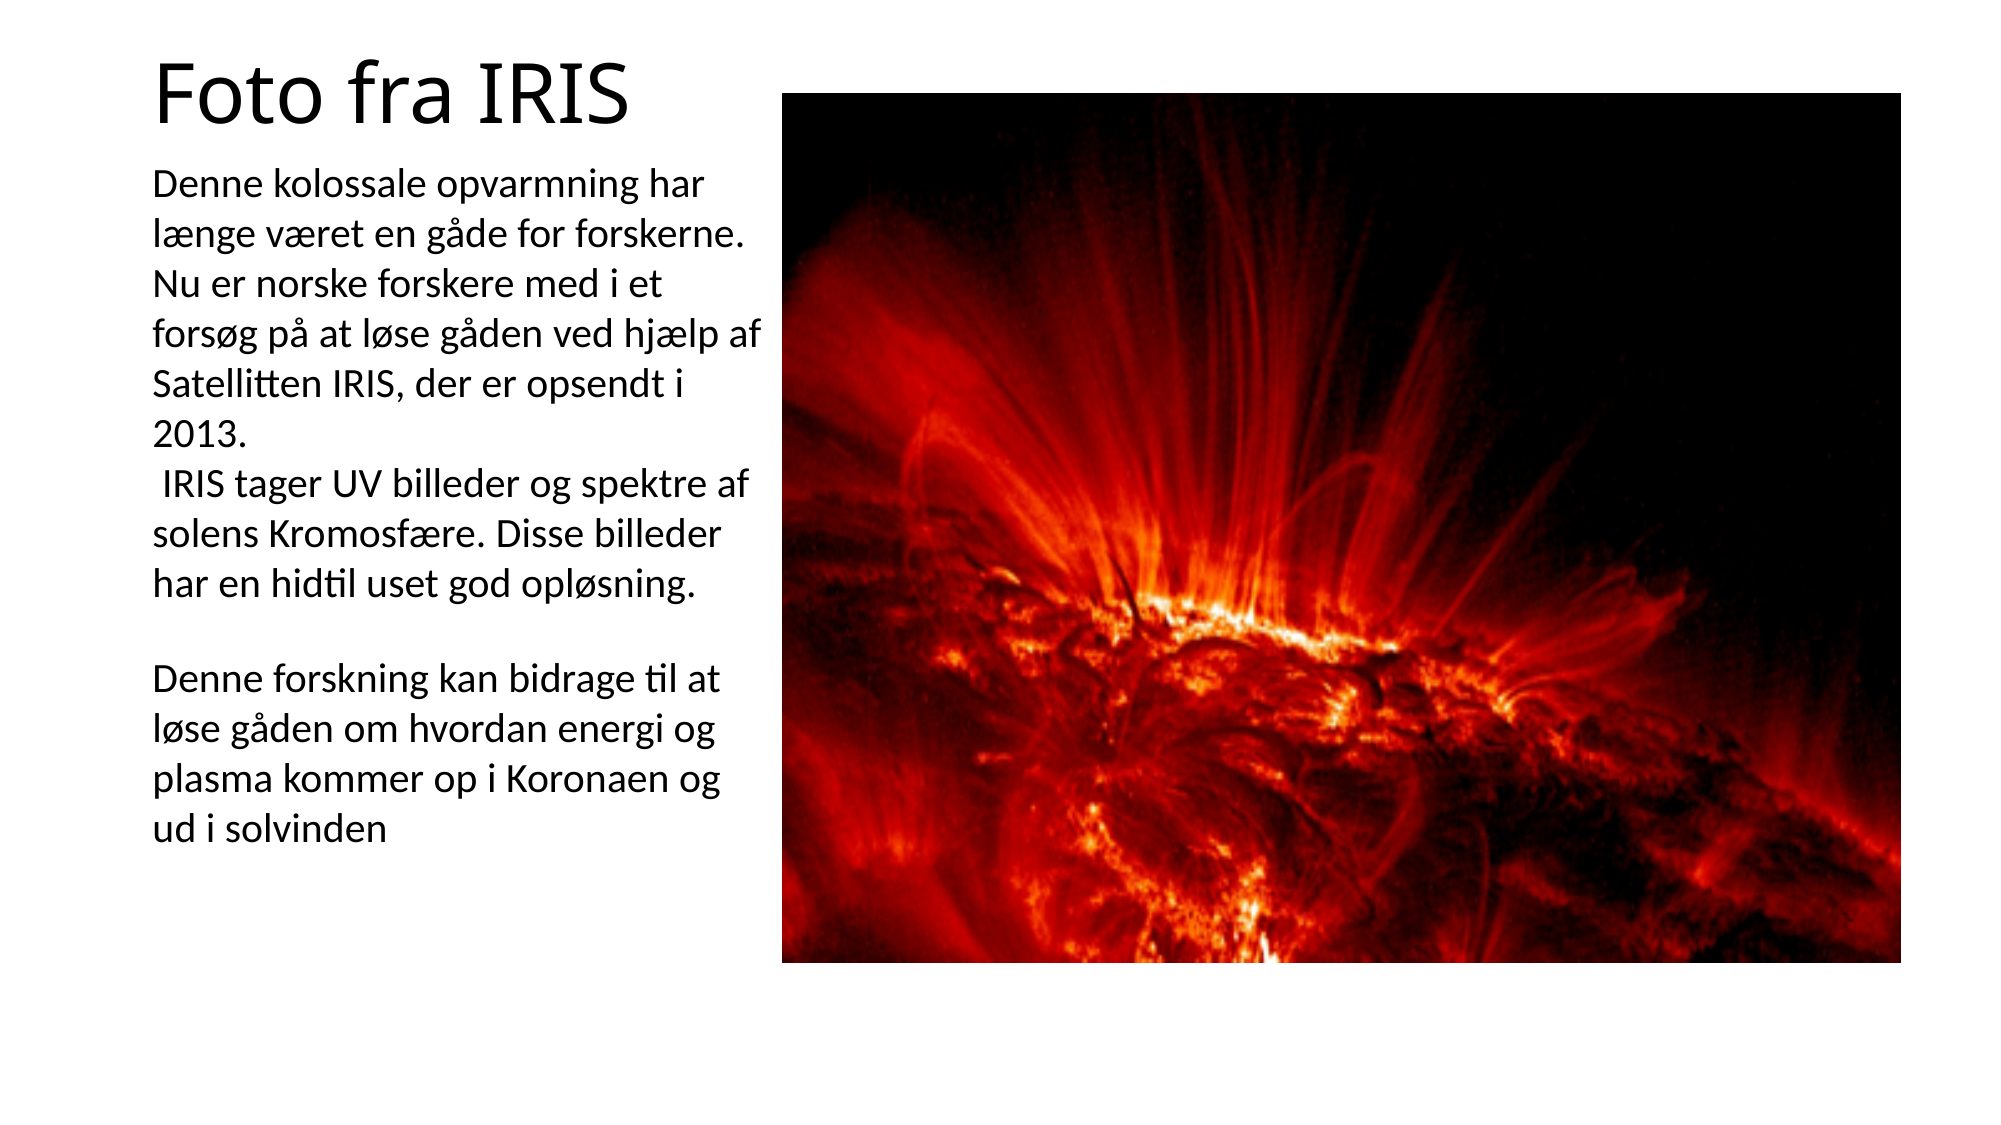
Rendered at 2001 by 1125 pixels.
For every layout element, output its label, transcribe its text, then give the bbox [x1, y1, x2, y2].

text_box Foto fra IRIS [137, 38, 783, 147]
picture [782, 92, 1901, 963]
text_box Denne kolossale opvarmning har længe været en gåde for forskerne. Nu er norske forskere med i et forsøg på at løse gåden ved hjælp af Satellitten IRIS, der er opsendt i 2013. IRIS tager UV billeder og spektre af solens Kromosfære. Disse billeder har en hidtil uset god opløsning. Denne forskning kan bidrage til at løse gåden om hvordan energi og plasma kommer op i Koronaen og ud i solvinden [137, 147, 777, 963]
